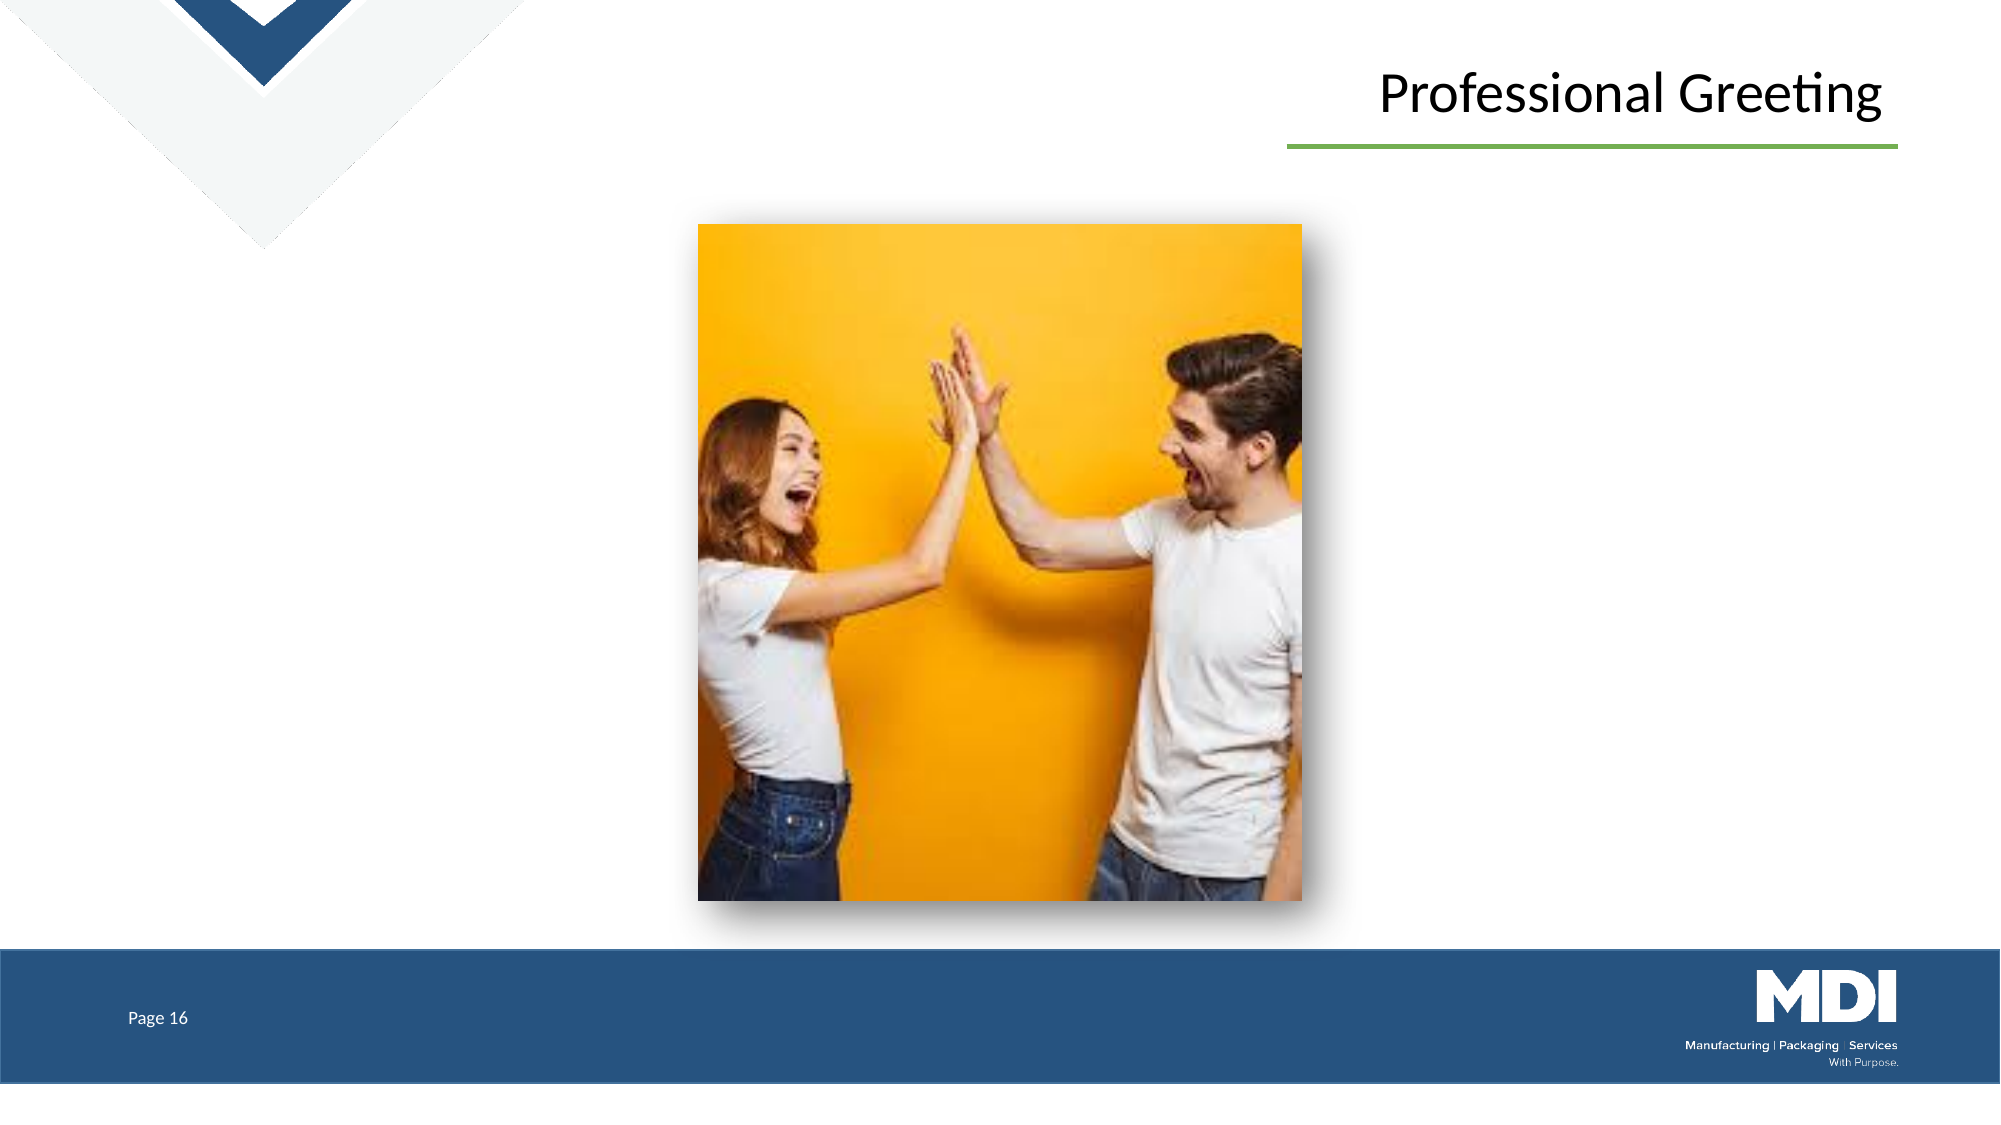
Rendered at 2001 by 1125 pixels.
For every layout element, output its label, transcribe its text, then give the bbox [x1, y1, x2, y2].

text_box Professional Greeting [1226, 54, 1899, 128]
text_box [0, 949, 2000, 1084]
picture [1685, 970, 1899, 1070]
picture [0, 0, 524, 250]
slide_number Page 16 [113, 950, 564, 1084]
picture [698, 224, 1302, 901]
